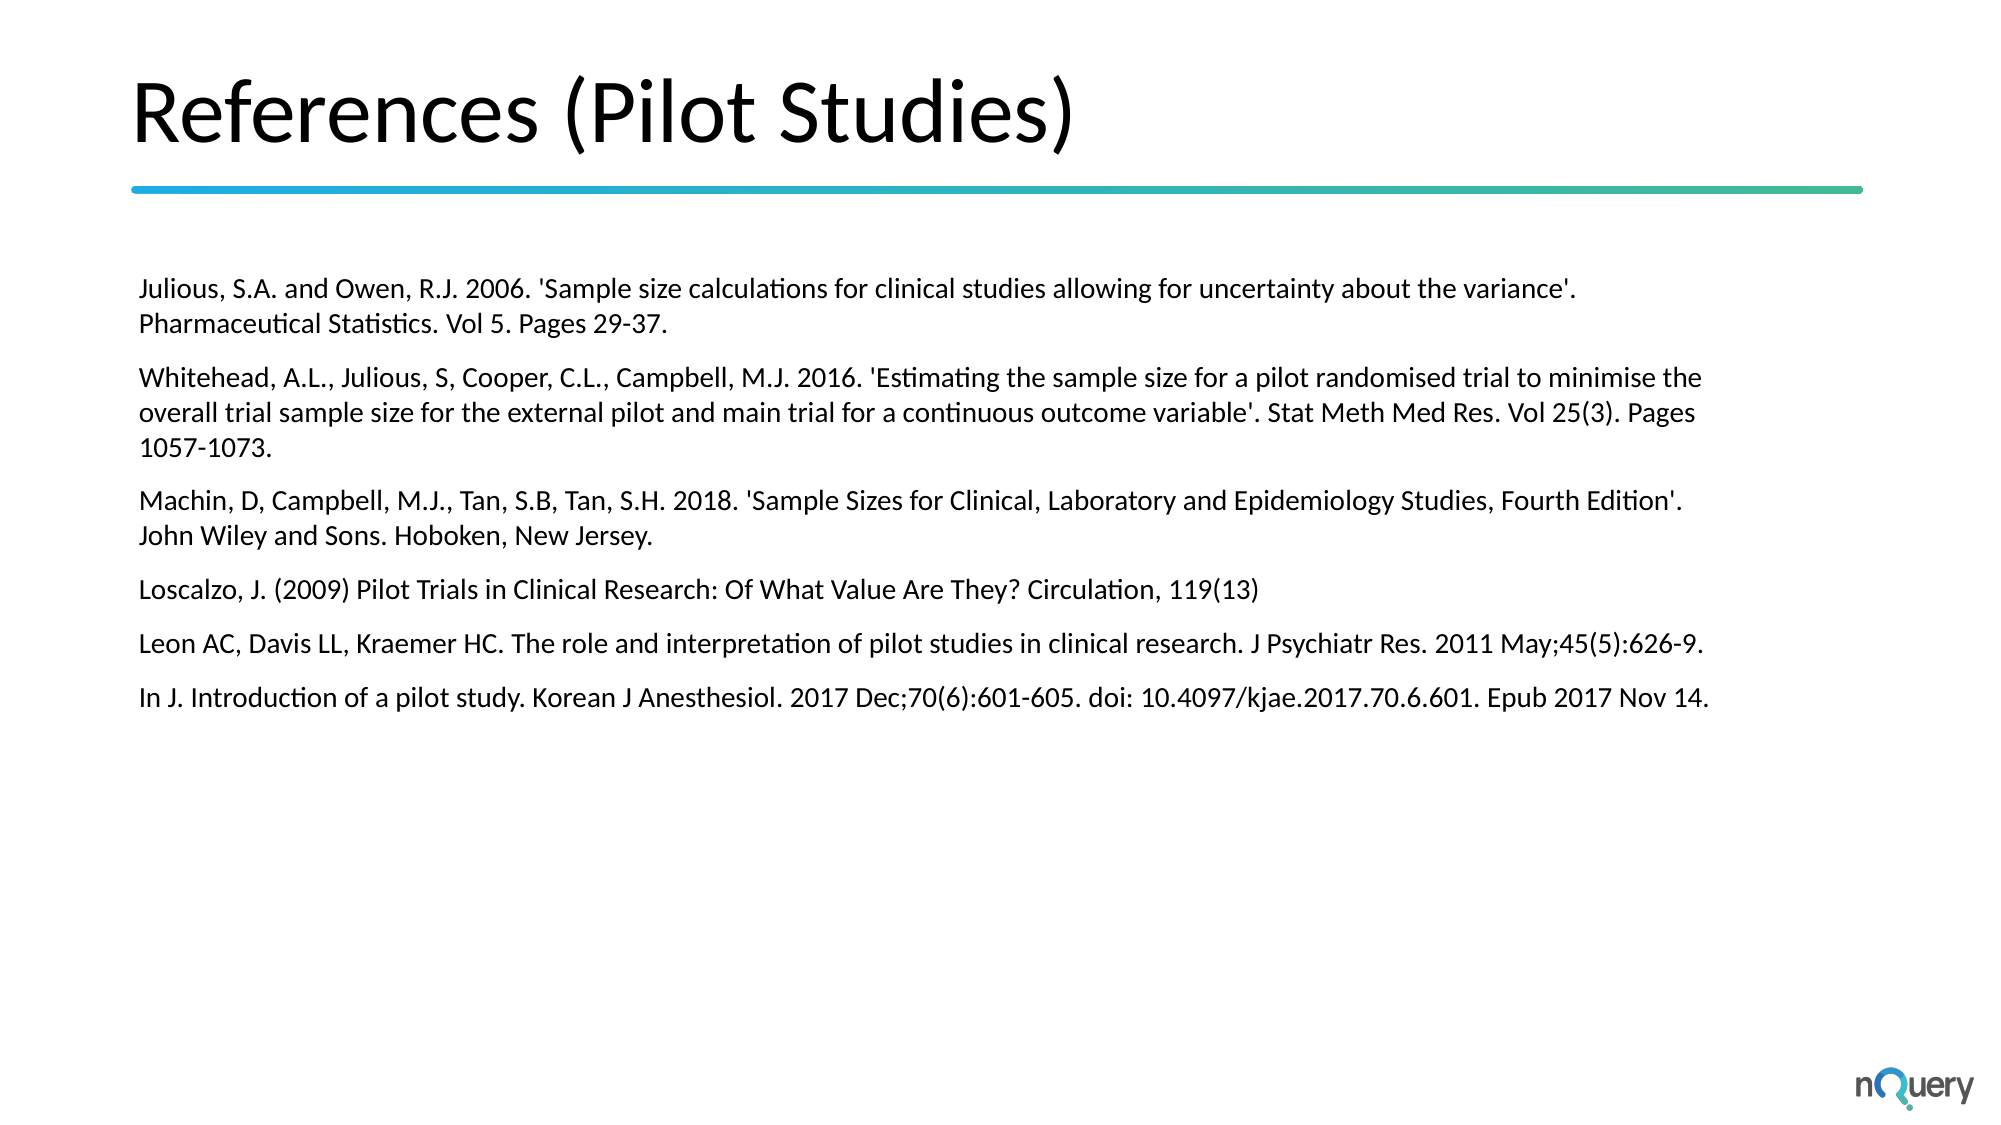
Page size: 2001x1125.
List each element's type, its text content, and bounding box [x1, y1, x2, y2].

title References (Pilot Studies) [131, 35, 1863, 163]
text_box Julious, S.A. and Owen, R.J. 2006. 'Sample size calculations for clinical studies allowing for uncertainty about the variance'. Pharmaceutical Statistics. Vol 5. Pages 29-37. Whitehead, A.L., Julious, S, Cooper, C.L., Campbell, M.J. 2016. 'Estimating the sample size for a pilot randomised trial to minimise the overall trial sample size for the external pilot and main trial for a continuous outcome variable'. Stat Meth Med Res. Vol 25(3). Pages 1057-1073. Machin, D, Campbell, M.J., Tan, S.B, Tan, S.H. 2018. 'Sample Sizes for Clinical, Laboratory and Epidemiology Studies, Fourth Edition'. John Wiley and Sons. Hoboken, New Jersey. Loscalzo, J. (2009) Pilot Trials in Clinical Research: Of What Value Are They? Circulation, 119(13) Leon AC, Davis LL, Kraemer HC. The role and interpretation of pilot studies in clinical research. J Psychiatr Res. 2011 May;45(5):626-9. In J. Introduction of a pilot study. Korean J Anesthesiol. 2017 Dec;70(6):601-605. doi: 10.4097/kjae.2017.70.6.601. Epub 2017 Nov 14. [131, 261, 1737, 922]
picture [1841, 1047, 1989, 1125]
